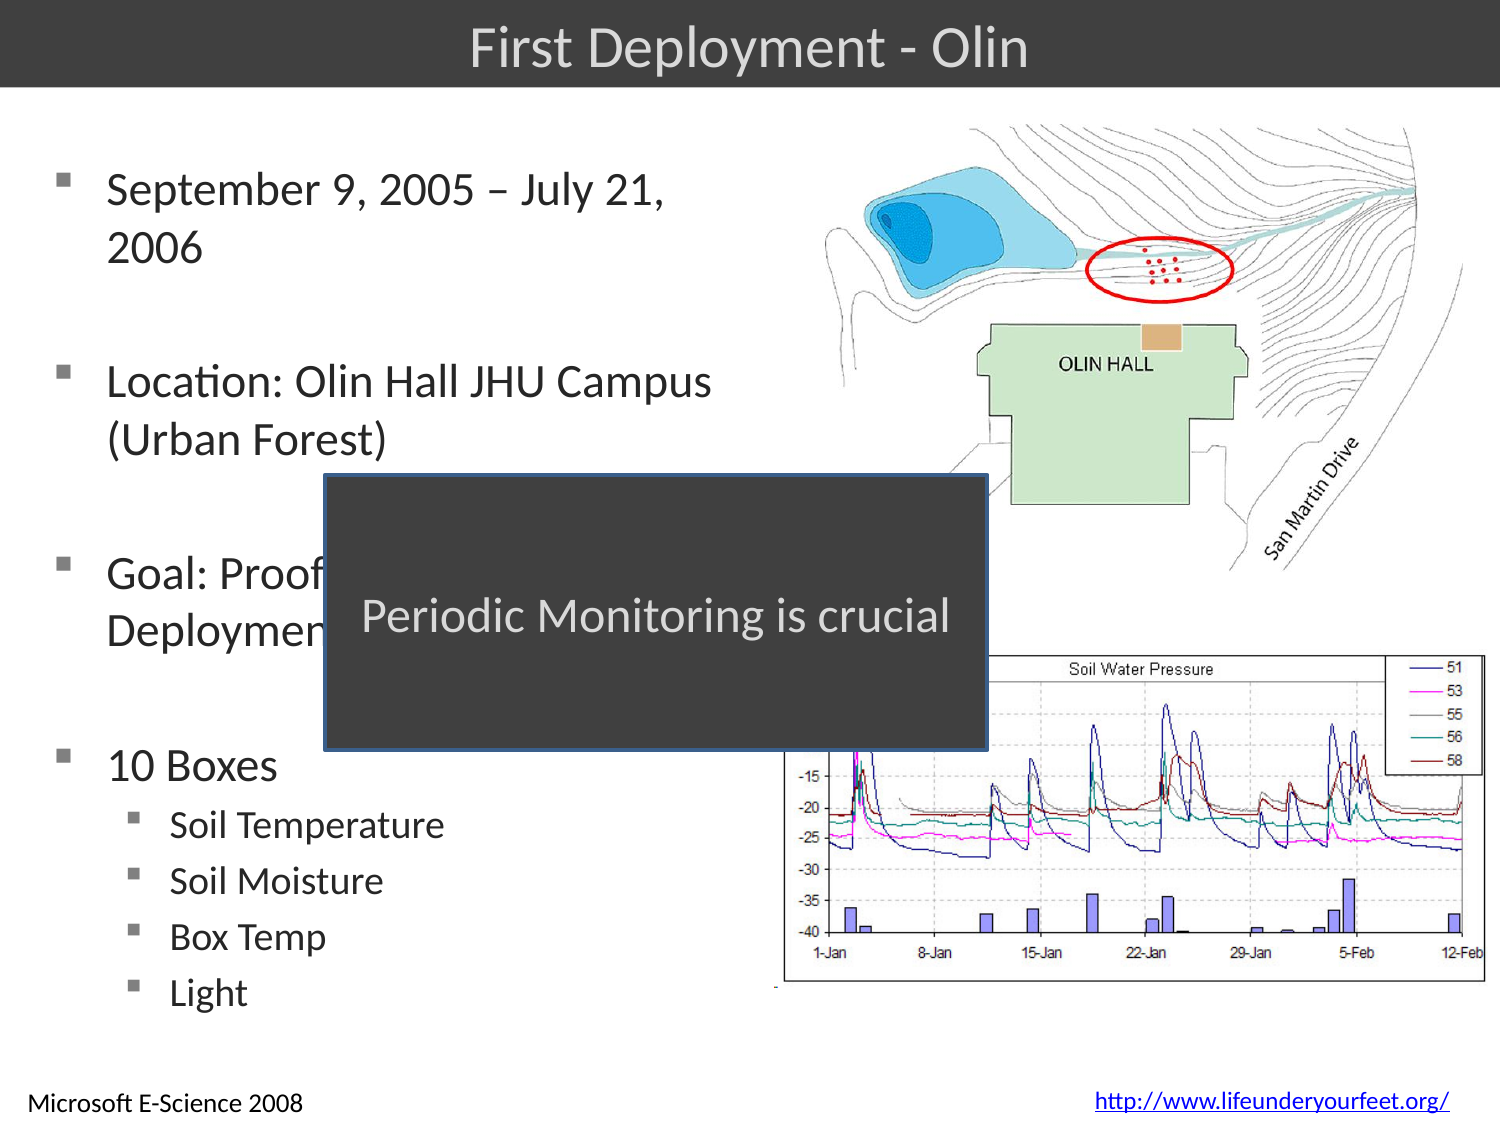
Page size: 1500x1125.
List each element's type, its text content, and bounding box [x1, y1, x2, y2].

text_box Periodic Monitoring is crucial [323, 473, 989, 752]
title First Deployment - Olin [0, 0, 1500, 88]
picture [824, 124, 1463, 572]
list September 9, 2005 – July 21, 2006 Location: Olin Hall JHU Campus (Urban Forest) Goal: Proof of Concept Deployment 10 Boxes Soil Temperature Soil Moisture Box Temp Light [37, 149, 775, 1025]
picture [774, 649, 1489, 988]
